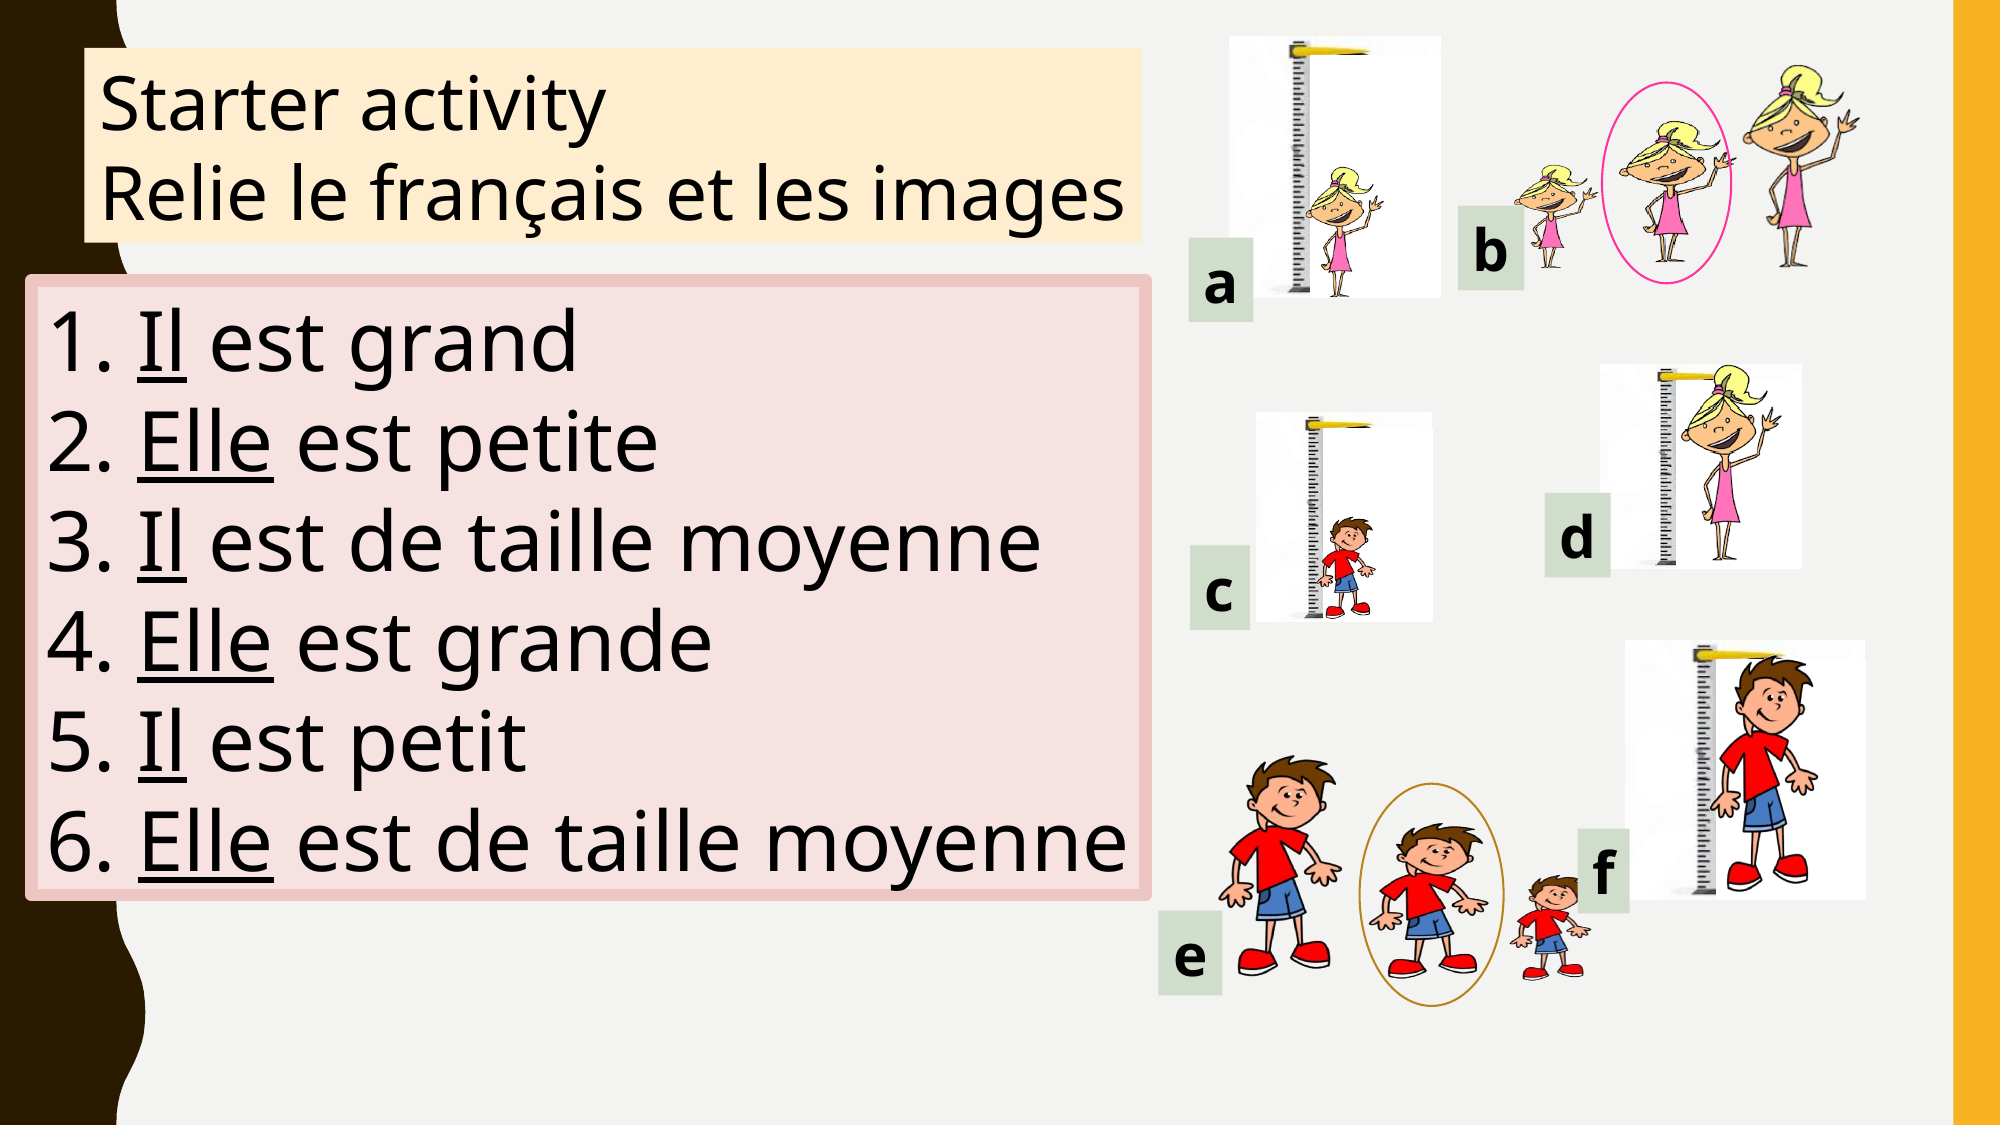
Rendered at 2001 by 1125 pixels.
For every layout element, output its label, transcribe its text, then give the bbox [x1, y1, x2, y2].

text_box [1256, 412, 1433, 622]
text_box Il est grand Elle est petite Il est de taille moyenne Elle est grande 5. Il est petit 6. Elle est de taille moyenne [31, 280, 1146, 895]
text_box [1600, 364, 1802, 569]
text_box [1229, 36, 1441, 298]
text_box e [1158, 910, 1208, 996]
text_box c [1190, 545, 1250, 631]
text_box b [1458, 205, 1525, 291]
text_box f [1603, 828, 1630, 914]
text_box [1208, 741, 1603, 1006]
text_box Starter activity Relie le français et les images [84, 47, 1143, 243]
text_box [1510, 64, 1865, 284]
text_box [1625, 640, 1865, 900]
text_box a [1188, 237, 1254, 323]
text_box d [1544, 492, 1611, 578]
